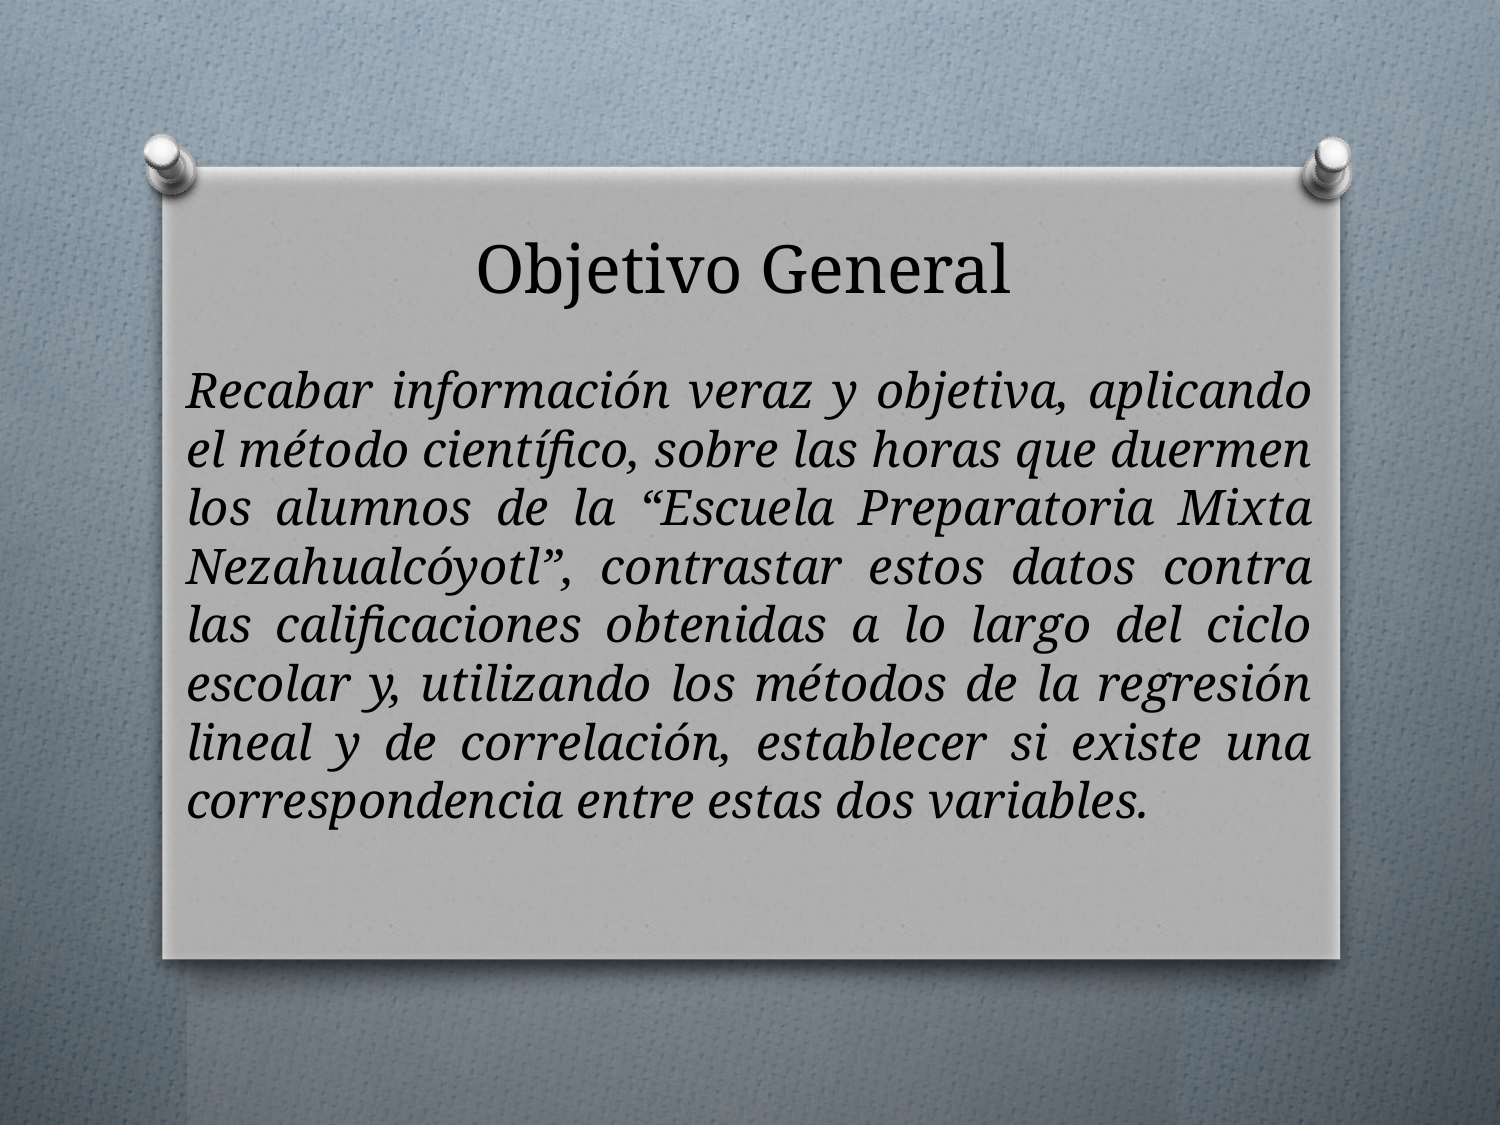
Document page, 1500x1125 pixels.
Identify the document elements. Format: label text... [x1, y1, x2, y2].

text_box Recabar información veraz y objetiva, aplicando el método científico, sobre las horas que duermen los alumnos de la “Escuela Preparatoria Mixta Nezahualcóyotl”, contrastar estos datos contra las calificaciones obtenidas a lo largo del ciclo escolar y, utilizando los métodos de la regresión lineal y de correlación, establecer si existe una correspondencia entre estas dos variables. [171, 352, 1329, 894]
picture [112, 100, 235, 224]
text_box Objetivo General [220, 184, 1267, 315]
picture [1274, 109, 1396, 230]
